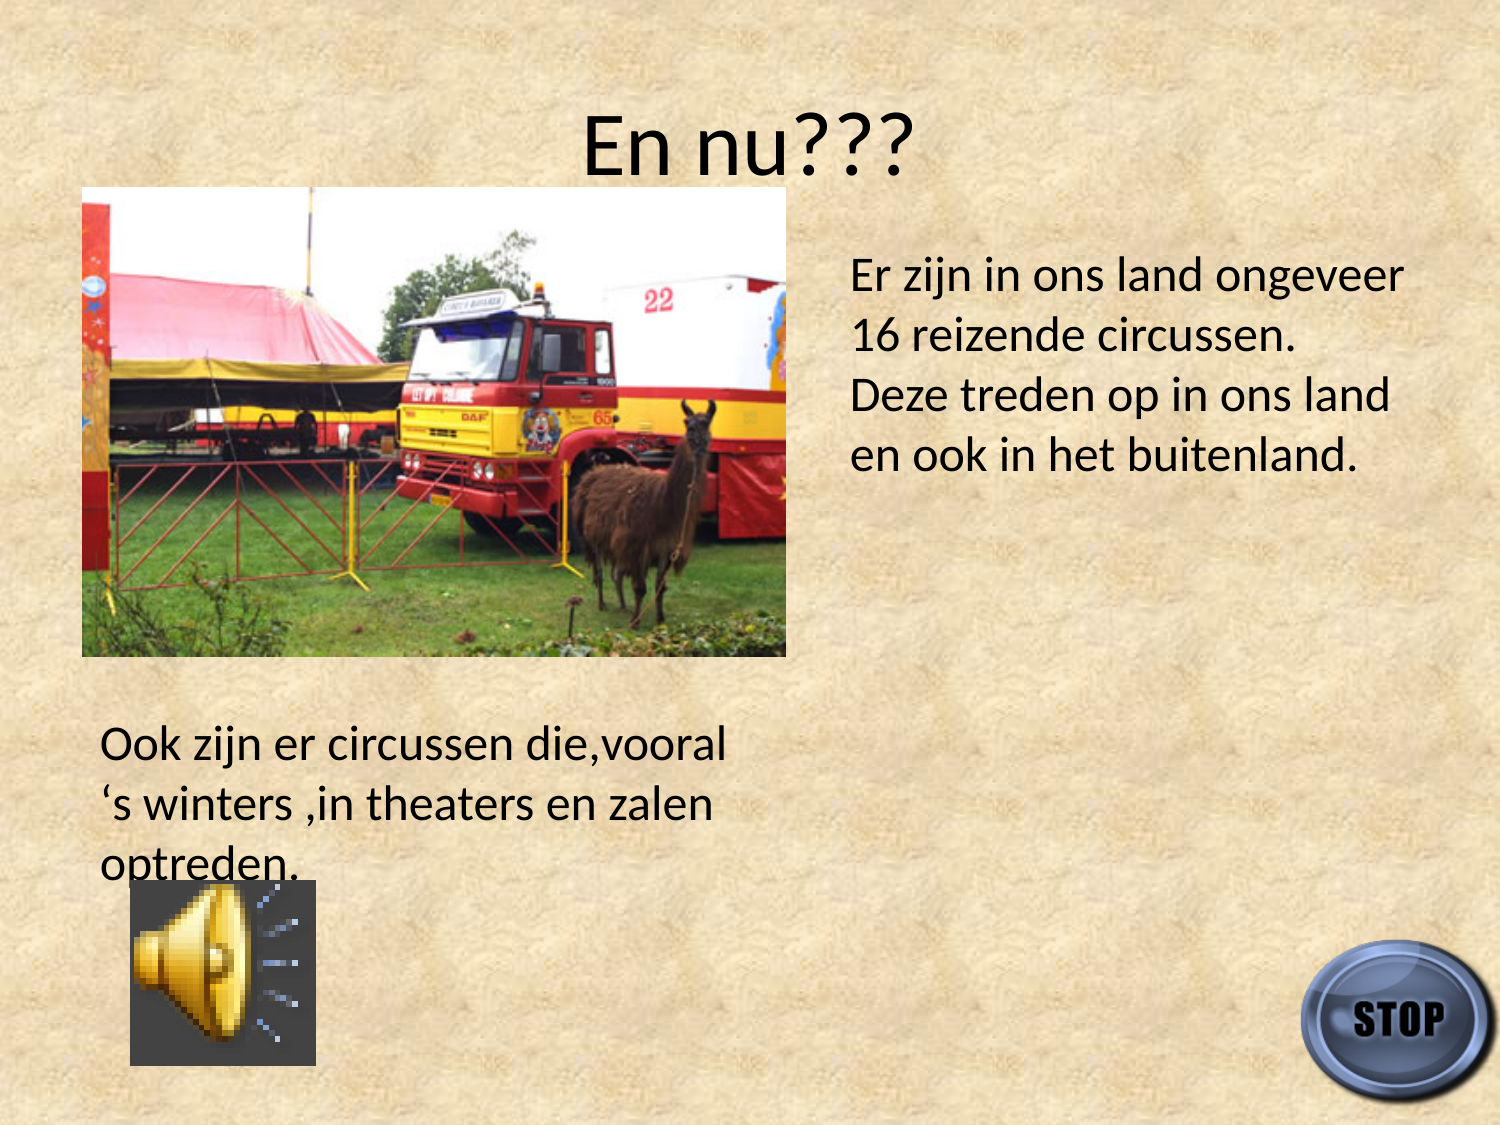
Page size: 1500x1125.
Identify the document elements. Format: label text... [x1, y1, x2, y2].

picture [0, 0, 1500, 1125]
text_box Er zijn in ons land ongeveer 16 reizende circussen. Deze treden op in ons land en ook in het buitenland. [835, 234, 1420, 490]
title En nu??? [75, 45, 1425, 233]
text_box Ook zijn er circussen die,vooral ‘s winters ,in theaters en zalen optreden. [85, 703, 743, 898]
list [81, 187, 786, 657]
